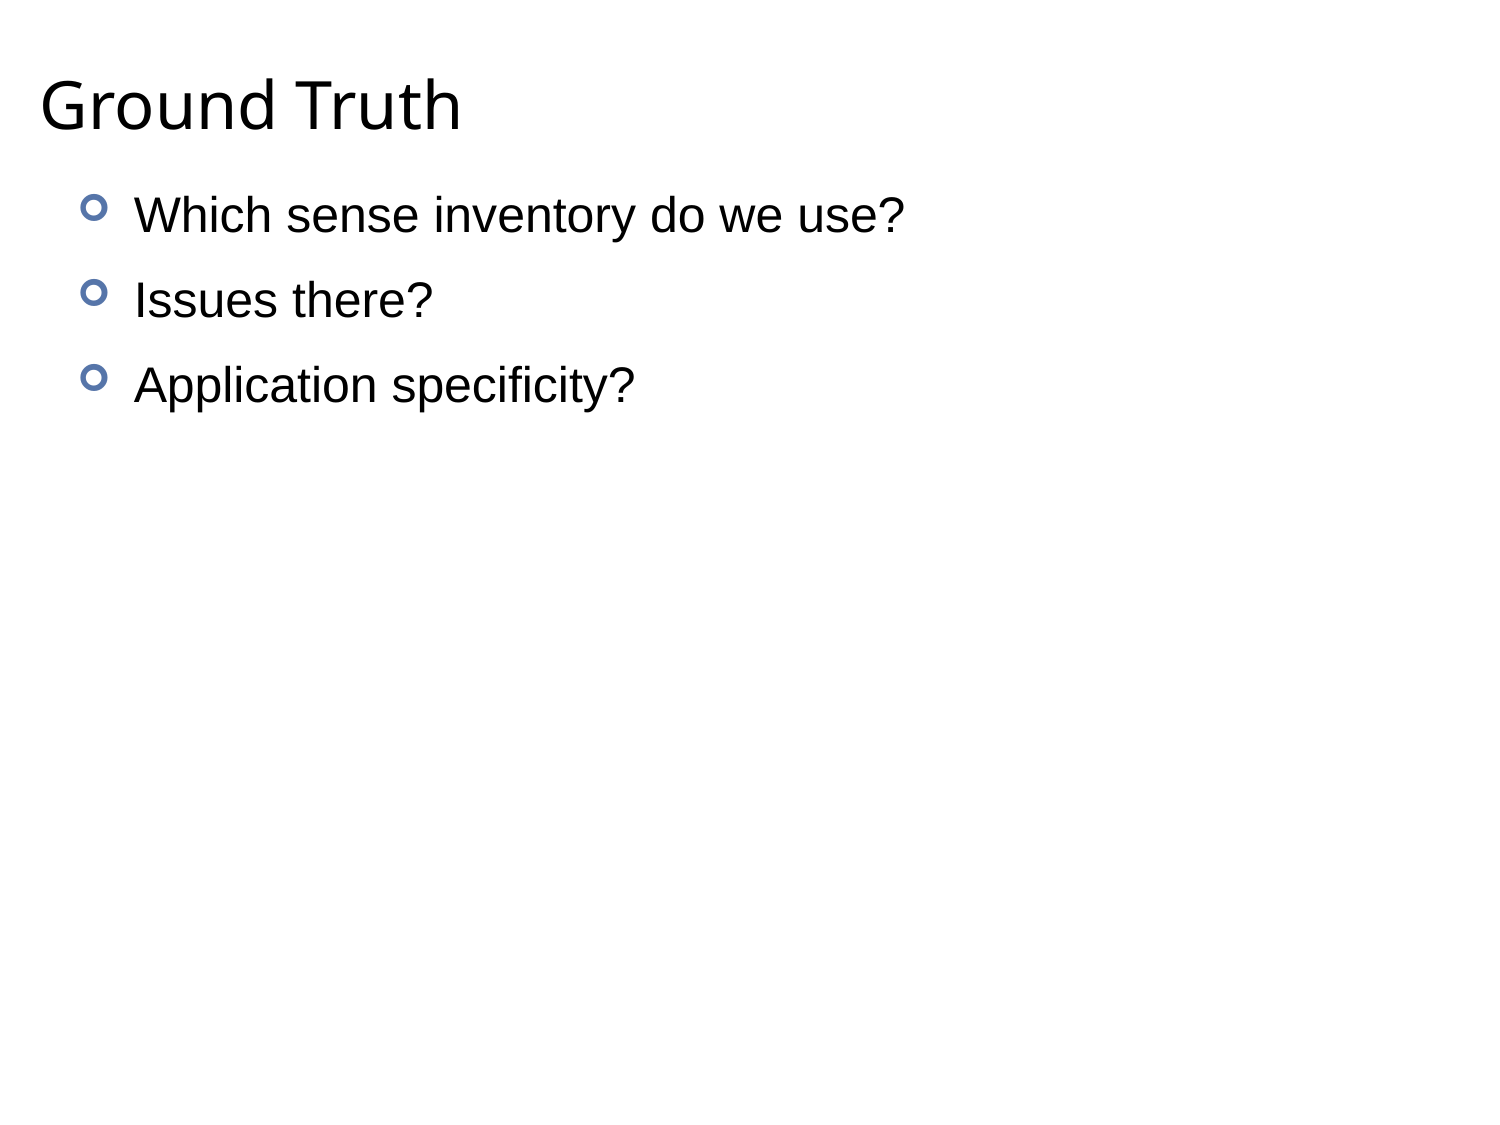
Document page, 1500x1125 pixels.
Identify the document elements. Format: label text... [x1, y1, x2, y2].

list Which sense inventory do we use? Issues there? Application specificity? [62, 174, 1451, 1013]
title Ground Truth [24, 18, 1451, 188]
